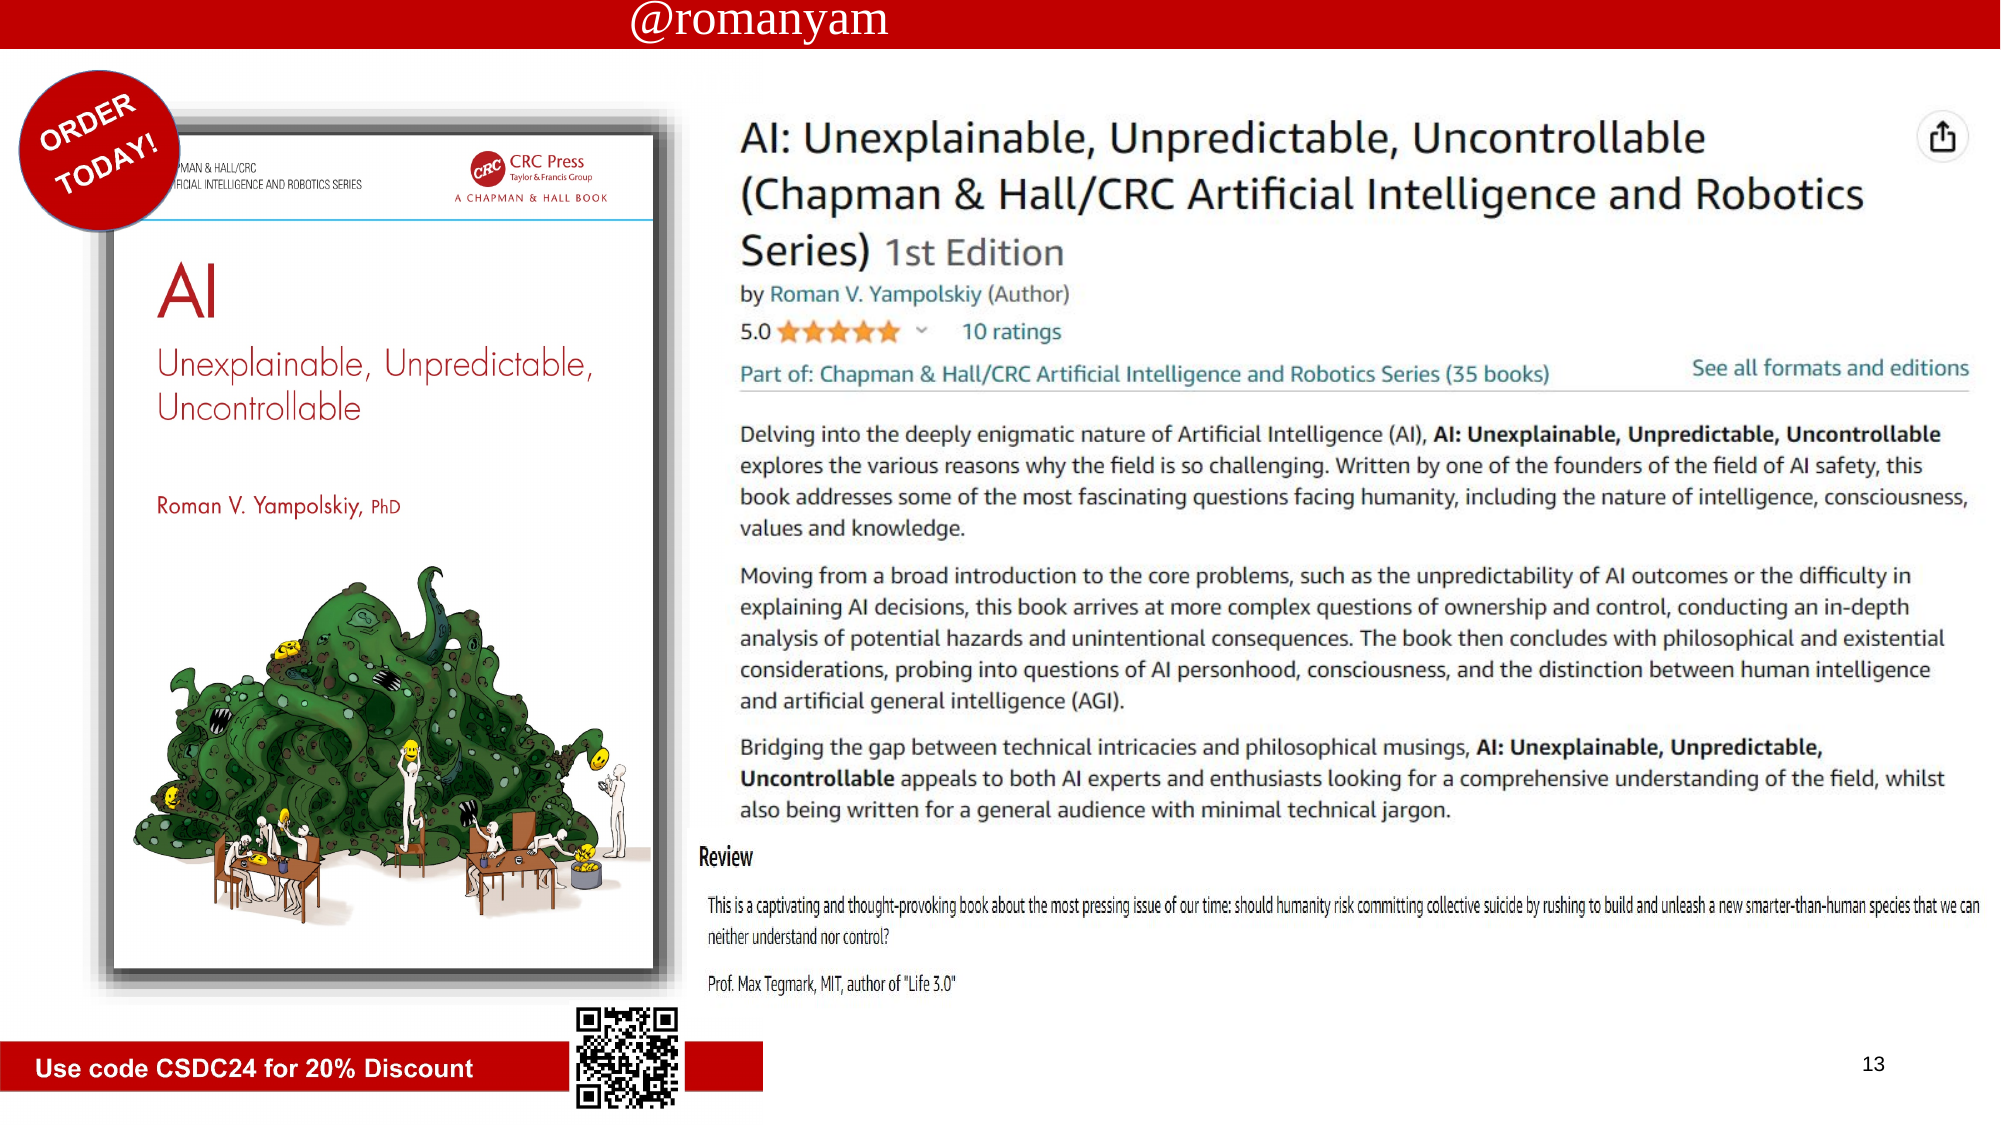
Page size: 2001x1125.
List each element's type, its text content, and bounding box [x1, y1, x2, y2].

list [0, 49, 763, 1125]
text_box @romanyam roman.yampolskiy@louisville.edu [262, 0, 1744, 50]
slide_number 13 [1433, 1042, 1900, 1103]
picture [687, 103, 1995, 1017]
